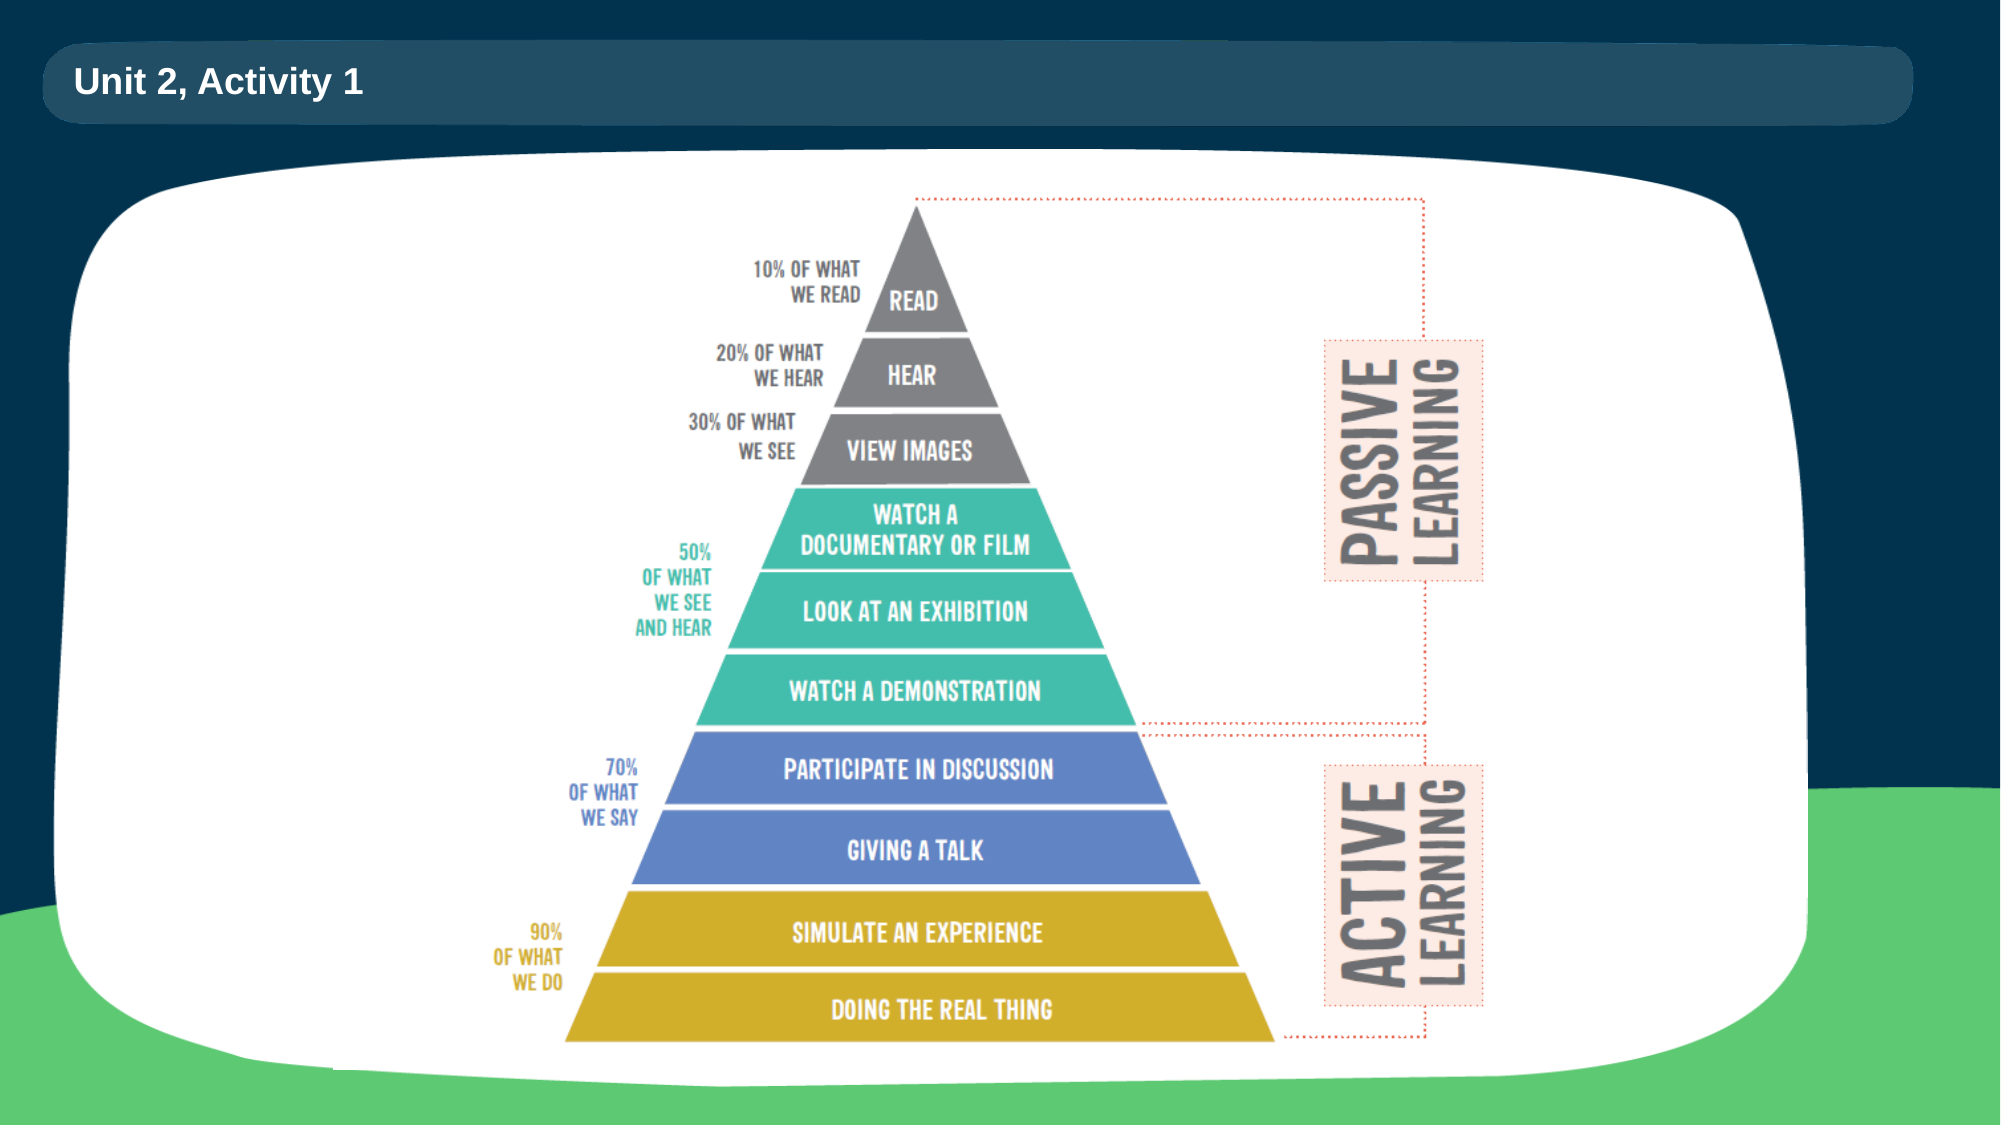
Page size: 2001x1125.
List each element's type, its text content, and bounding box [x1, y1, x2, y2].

title Unit 2, Activity 1 [58, 53, 1444, 112]
picture [0, 0, 2001, 1125]
